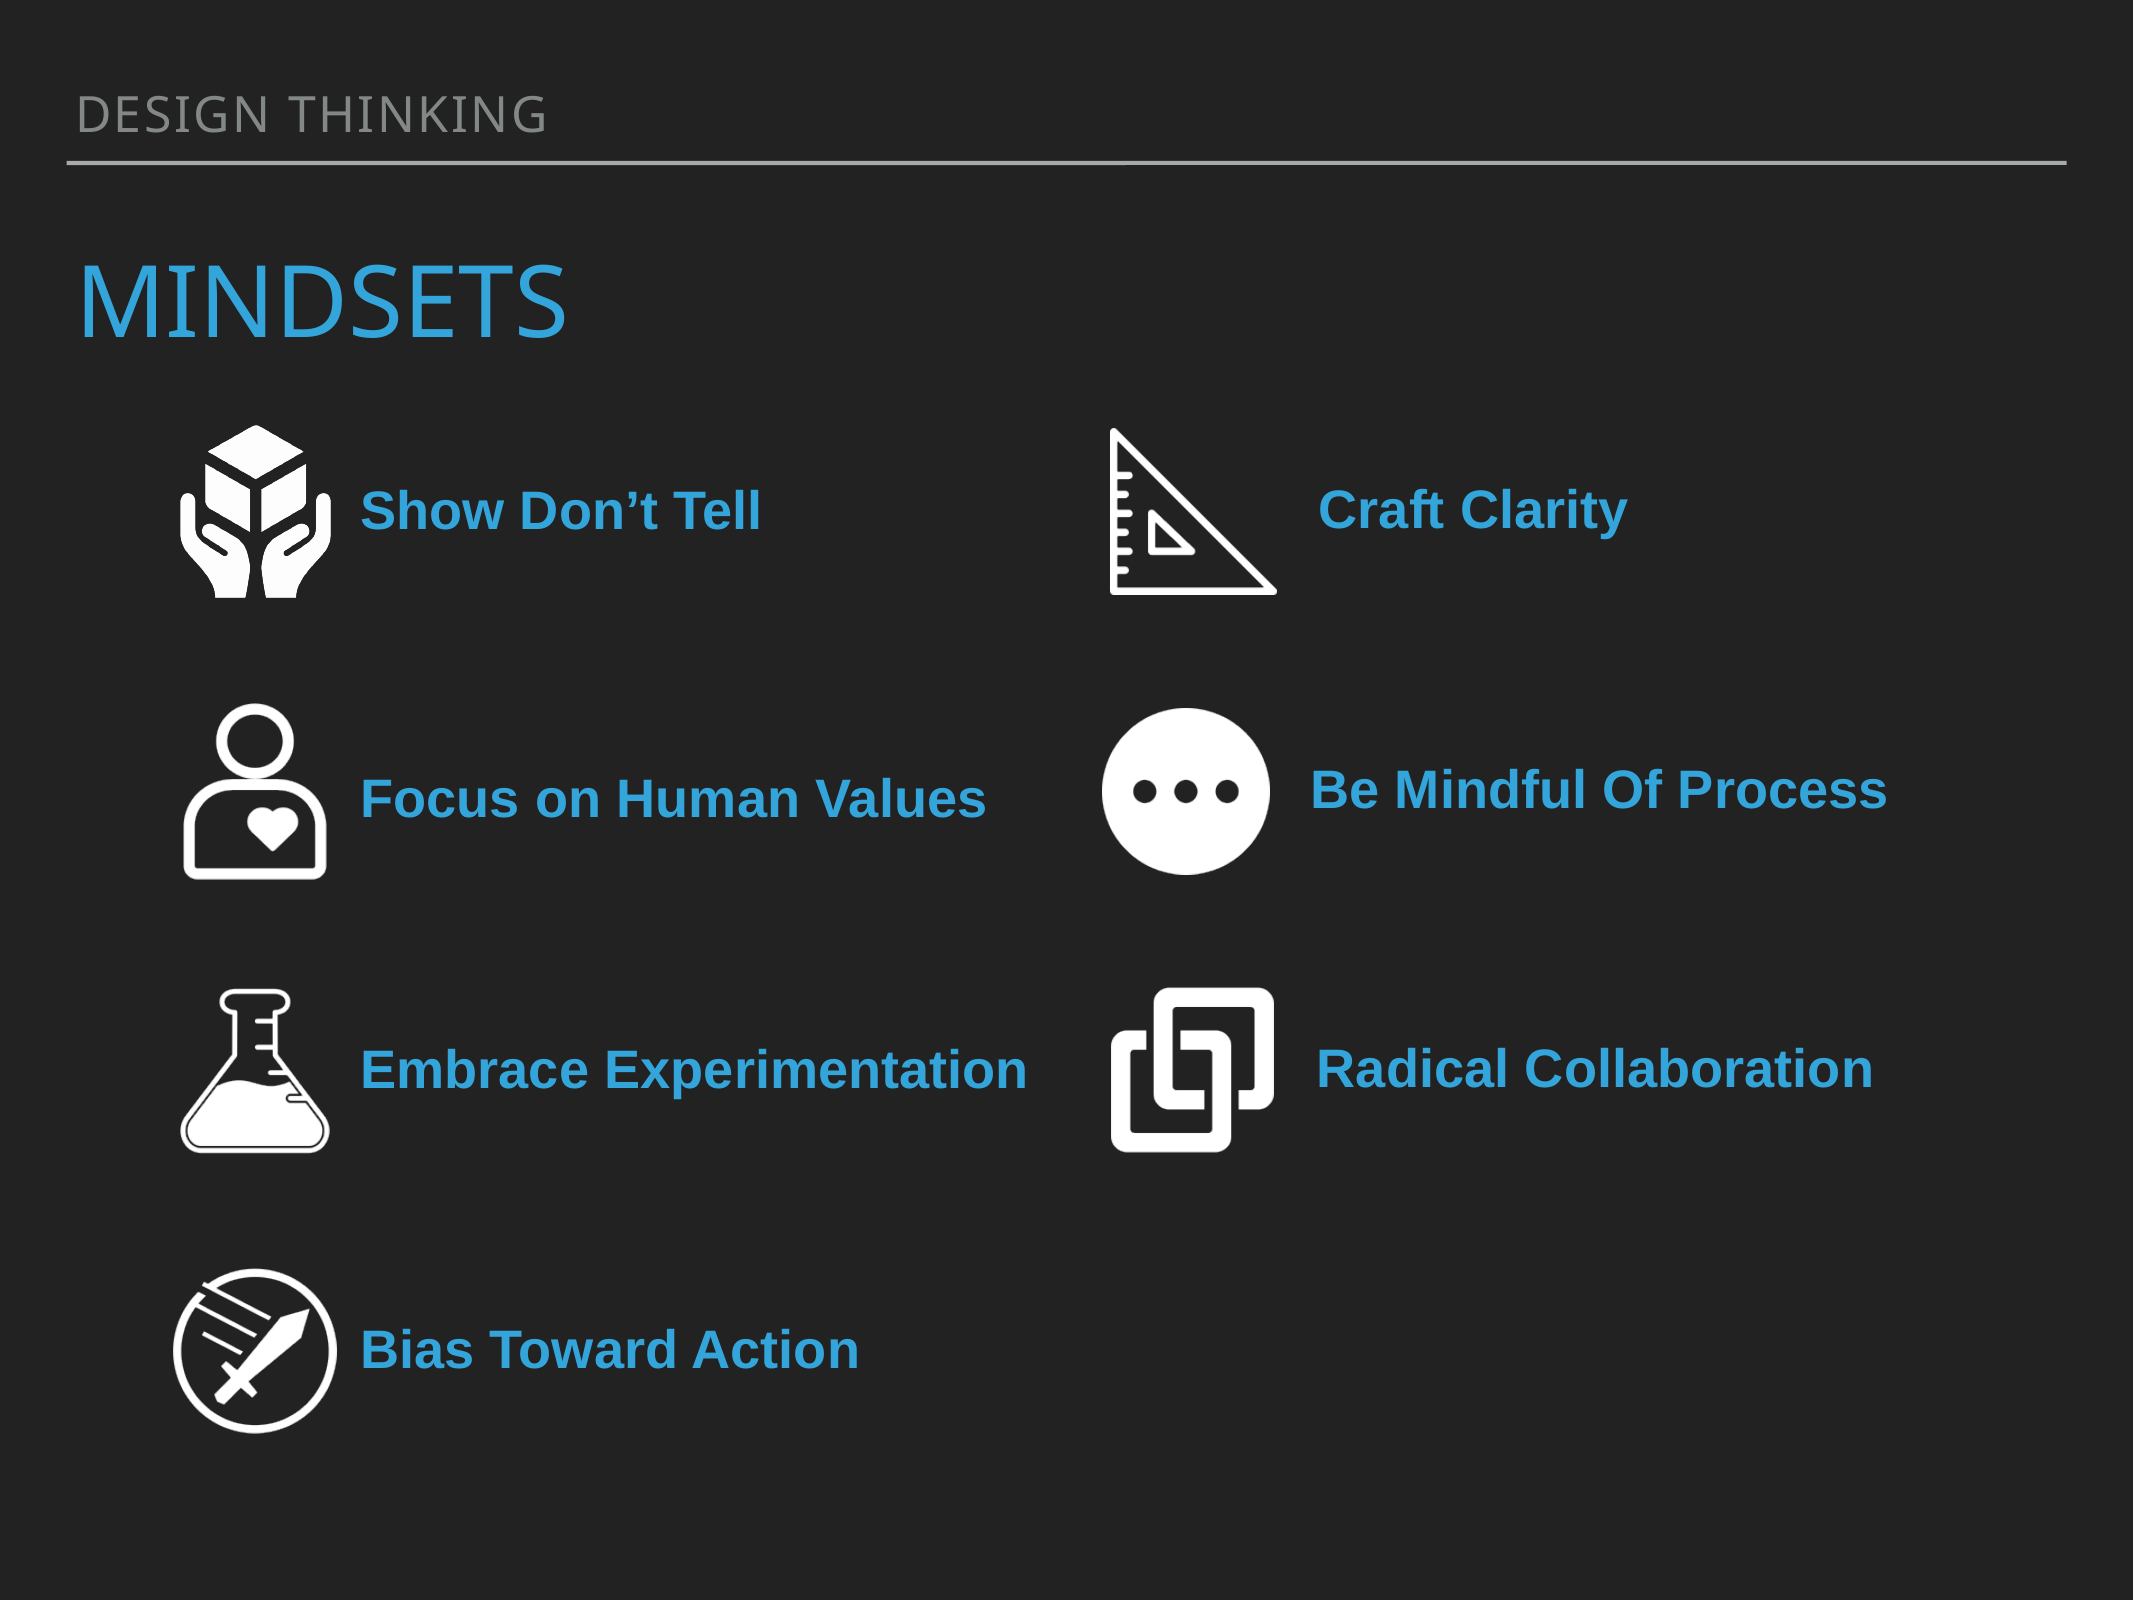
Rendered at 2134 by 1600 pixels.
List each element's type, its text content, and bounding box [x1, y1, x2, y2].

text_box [173, 1268, 881, 1434]
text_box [183, 703, 1044, 880]
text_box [180, 988, 1031, 1154]
title Mindsets [66, 251, 2068, 372]
list Design Thinking [66, 74, 1901, 151]
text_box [1109, 428, 1631, 596]
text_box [1102, 707, 1891, 875]
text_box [1110, 987, 1910, 1153]
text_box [179, 425, 787, 599]
